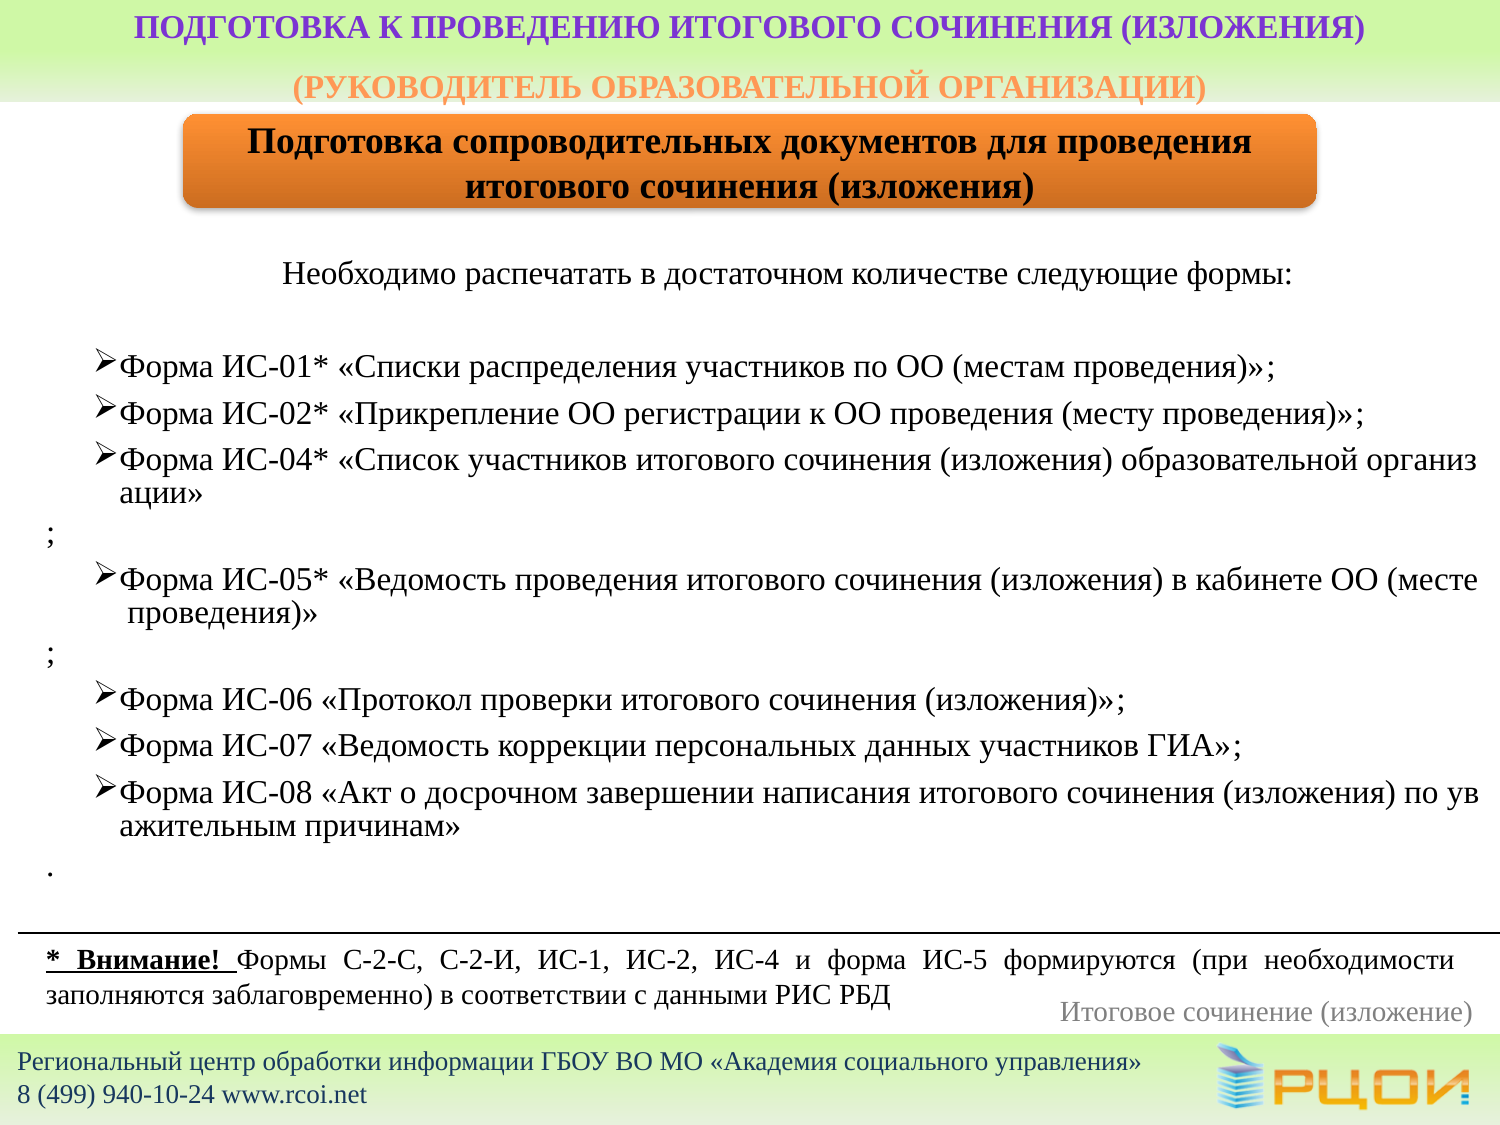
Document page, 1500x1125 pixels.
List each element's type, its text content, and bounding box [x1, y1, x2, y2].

text_box Подготовка сопроводительных документов для проведения итогового сочинения (изложения) [182, 113, 1317, 209]
text_box * Внимание! Формы С-2-С, С-2-И, ИС-1, ИС-2, ИС-4 и форма ИС-5 формируются (при необходимости заполняются заблаговременно) в соответствии с данными РИС РБД [31, 942, 1471, 1018]
title Подготовка к проведению итогового сочинения (изложения) (РУКОВОДИТЕЛЬ ОБРАЗОВАТЕЛЬНОЙ ОРГАНИЗАЦИИ) [75, 0, 1425, 90]
picture [1206, 1037, 1483, 1119]
text_box Необходимо распечатать в достаточном количестве следующие формы: Форма ИС-01* «Списки распределения участников по ОО (местам проведения)»; Форма ИС-02* «Прикрепление ОО регистрации к ОО проведения (месту проведения)»; Форма ИС-04* «Список участников итогового сочинения (изложения) образовательной организации»; Форма ИС-05* «Ведомость проведения итогового сочинения (изложения) в кабинете ОО (месте проведения)»; Форма ИС-06 «Протокол проверки итогового сочинения (изложения)»; Форма ИС-07 «Ведомость коррекции персональных данных участников ГИА»; Форма ИС-08 «Акт о досрочном завершении написания итогового сочинения (изложения) по уважительным причинам». [31, 243, 1500, 932]
